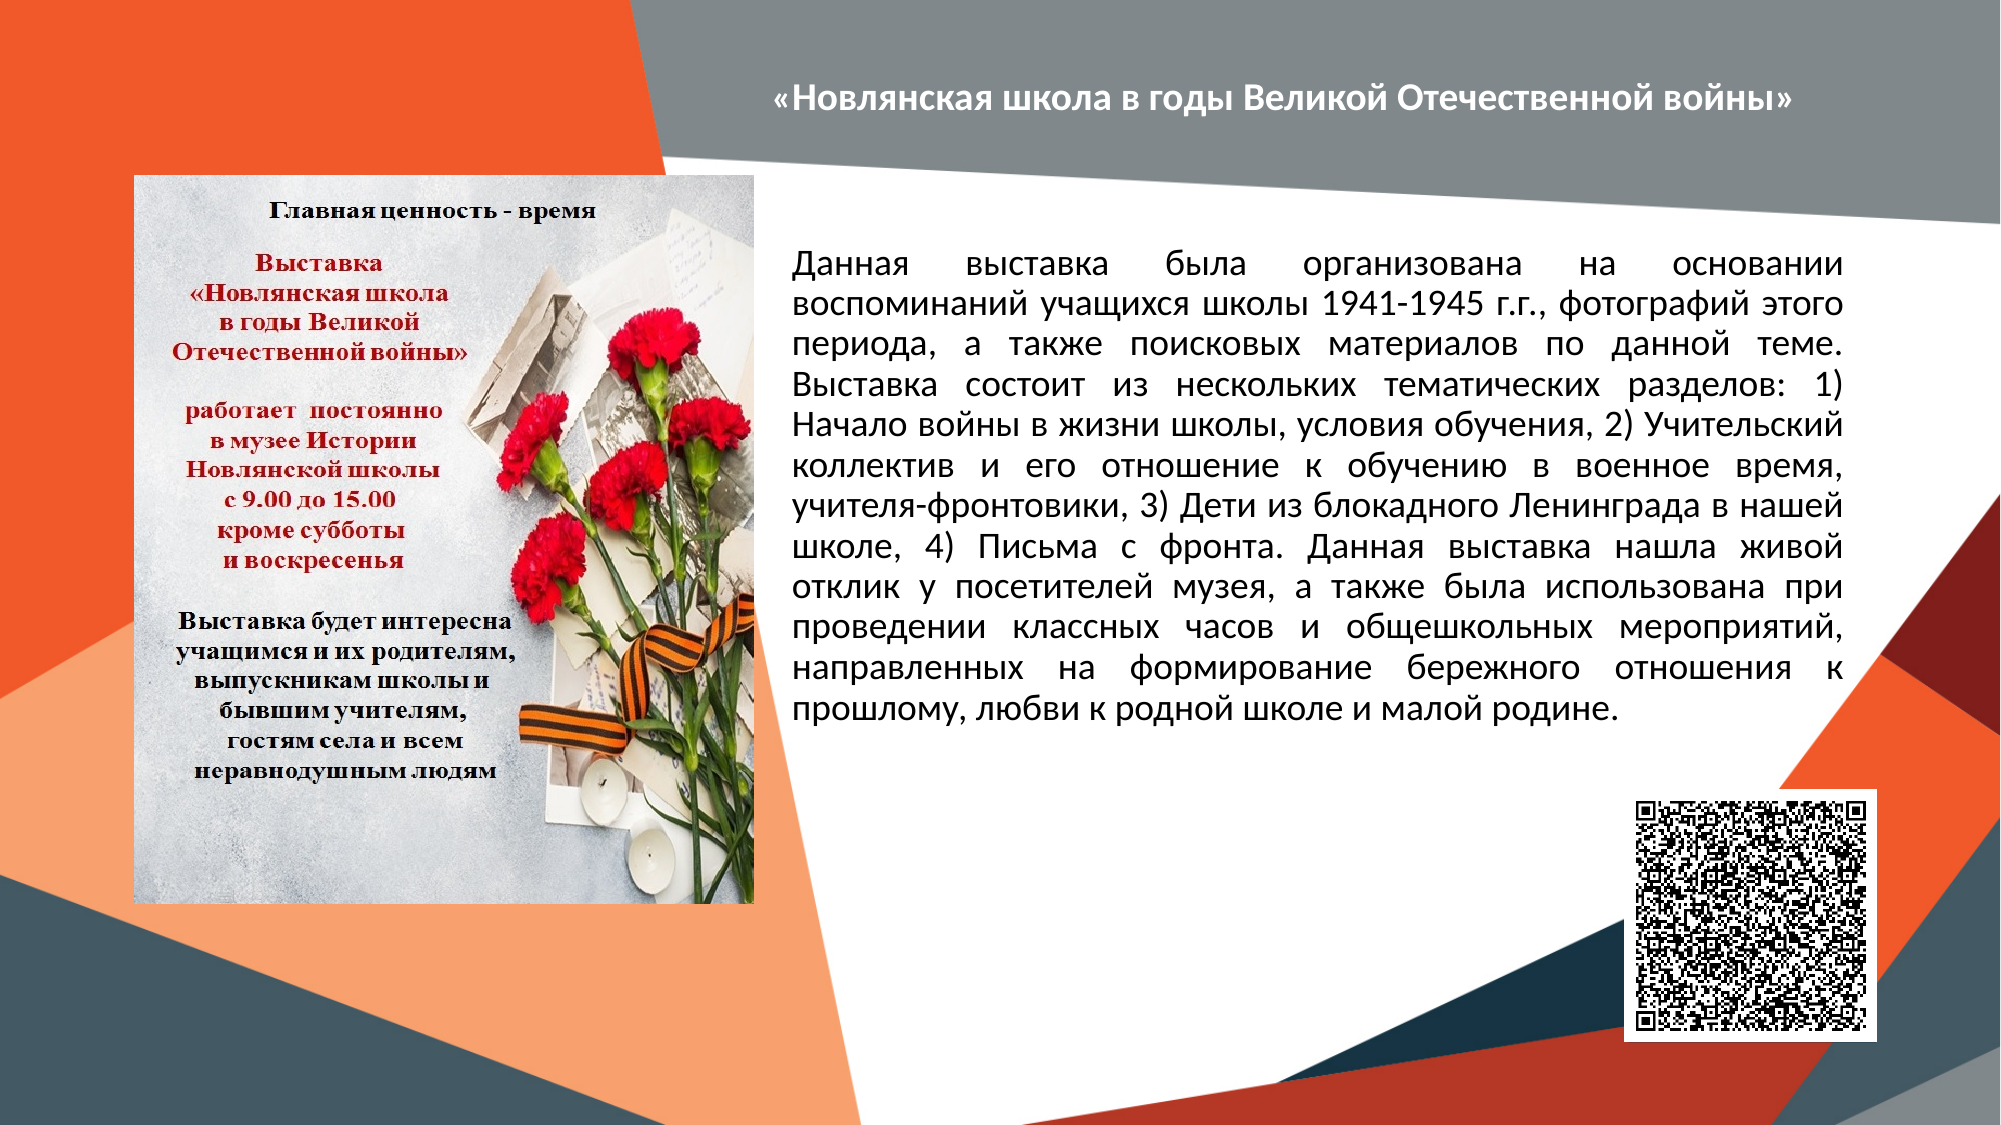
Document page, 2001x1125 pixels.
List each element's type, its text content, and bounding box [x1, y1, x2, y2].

picture [0, 0, 2001, 1125]
text_box Данная выставка была организована на основании воспоминаний учащихся школы 1941-1945 г.г., фотографий этого периода, а также поисковых материалов по данной теме. Выставка состоит из нескольких тематических разделов: 1) Начало войны в жизни школы, условия обучения, 2) Учительский коллектив и его отношение к обучению в военное время, учителя-фронтовики, 3) Дети из блокадного Ленинграда в нашей школе, 4) Письма с фронта. Данная выставка нашла живой отклик у посетителей музея, а также была использована при проведении классных часов и общешкольных мероприятий, направленных на формирование бережного отношения к прошлому, любви к родной школе и малой родине. [776, 235, 1860, 769]
text_box «Новлянская школа в годы Великой Отечественной войны» [756, 69, 1821, 132]
